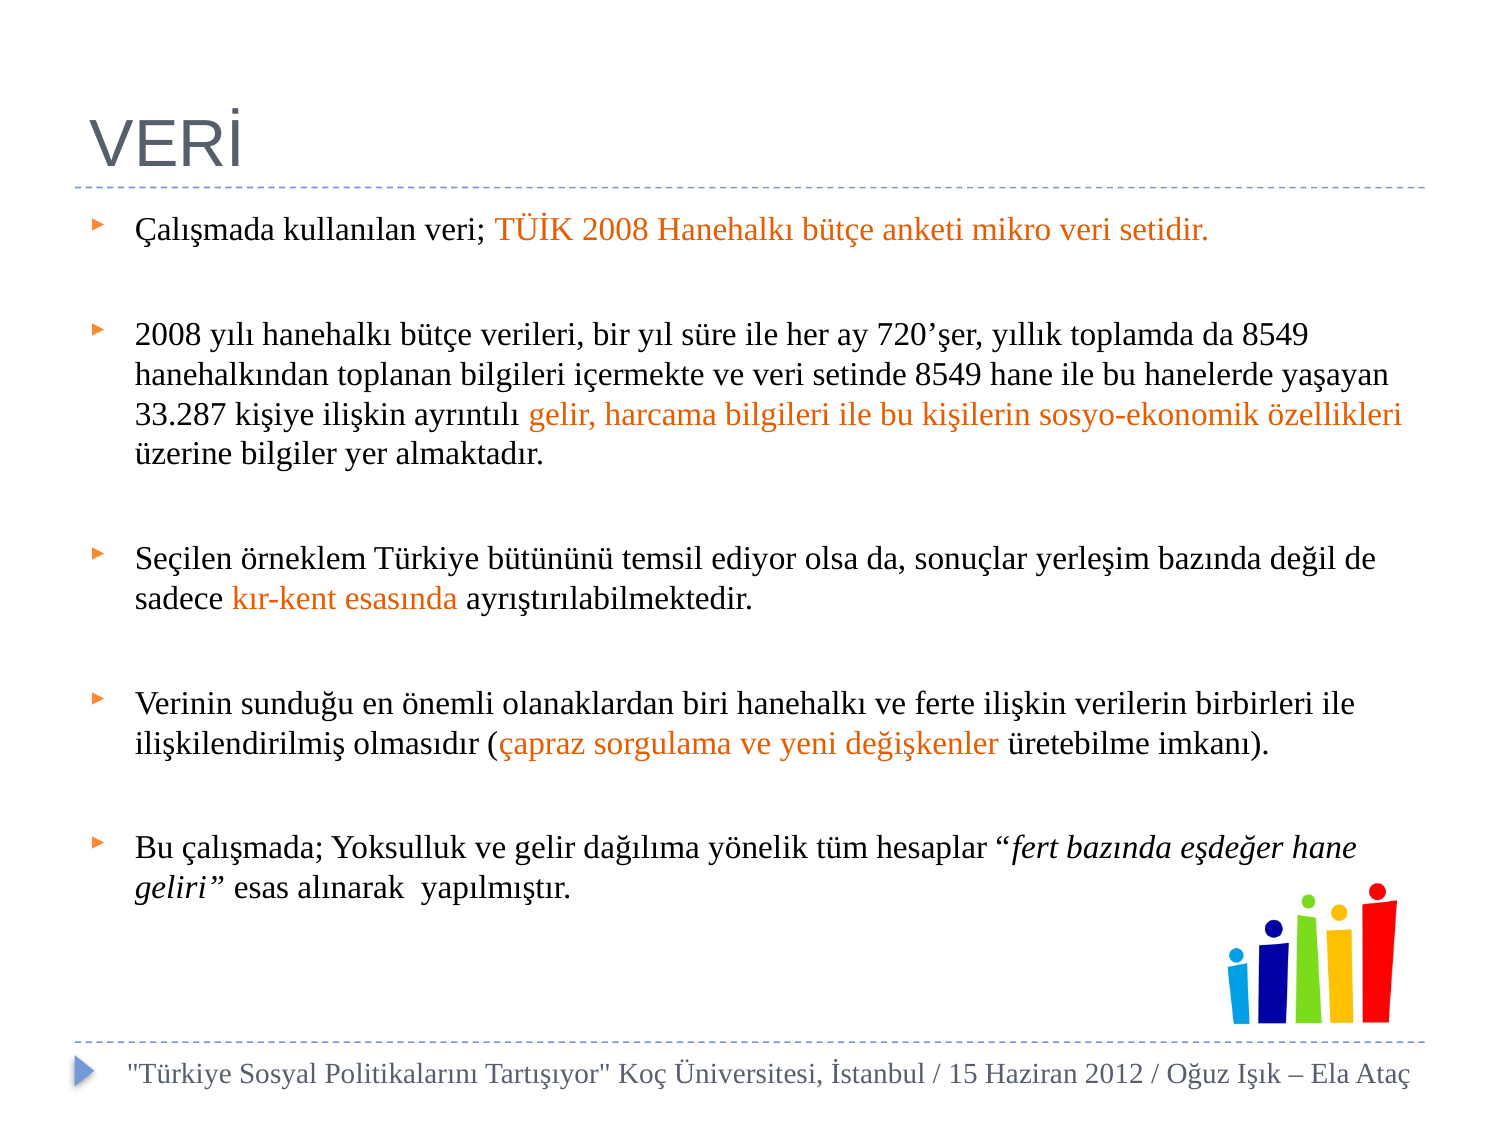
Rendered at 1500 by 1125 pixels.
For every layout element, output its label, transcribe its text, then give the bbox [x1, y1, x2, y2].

list Çalışmada kullanılan veri; TÜİK 2008 Hanehalkı bütçe anketi mikro veri setidir. 2008 yılı hanehalkı bütçe verileri, bir yıl süre ile her ay 720’şer, yıllık toplamda da 8549 hanehalkından toplanan bilgileri içermekte ve veri setinde 8549 hane ile bu hanelerde yaşayan 33.287 kişiye ilişkin ayrıntılı gelir, harcama bilgileri ile bu kişilerin sosyo-ekonomik özellikleri üzerine bilgiler yer almaktadır. Seçilen örneklem Türkiye bütününü temsil ediyor olsa da, sonuçlar yerleşim bazında değil de sadece kır-kent esasında ayrıştırılabilmektedir. Verinin sunduğu en önemli olanaklardan biri hanehalkı ve ferte ilişkin verilerin birbirleri ile ilişkilendirilmiş olmasıdır (çapraz sorgulama ve yeni değişkenler üretebilme imkanı). Bu çalışmada; Yoksulluk ve gelir dağılıma yönelik tüm hesaplar “fert bazında eşdeğer hane geliri” esas alınarak yapılmıştır. [75, 200, 1425, 1010]
picture [1210, 882, 1412, 1030]
title VERİ [75, 24, 1425, 188]
footer "Türkiye Sosyal Politikalarını Tartışıyor" Koç Üniversitesi, İstanbul / 15 Haziran 2012 / Oğuz Işık – Ela Ataç [112, 1046, 1436, 1107]
